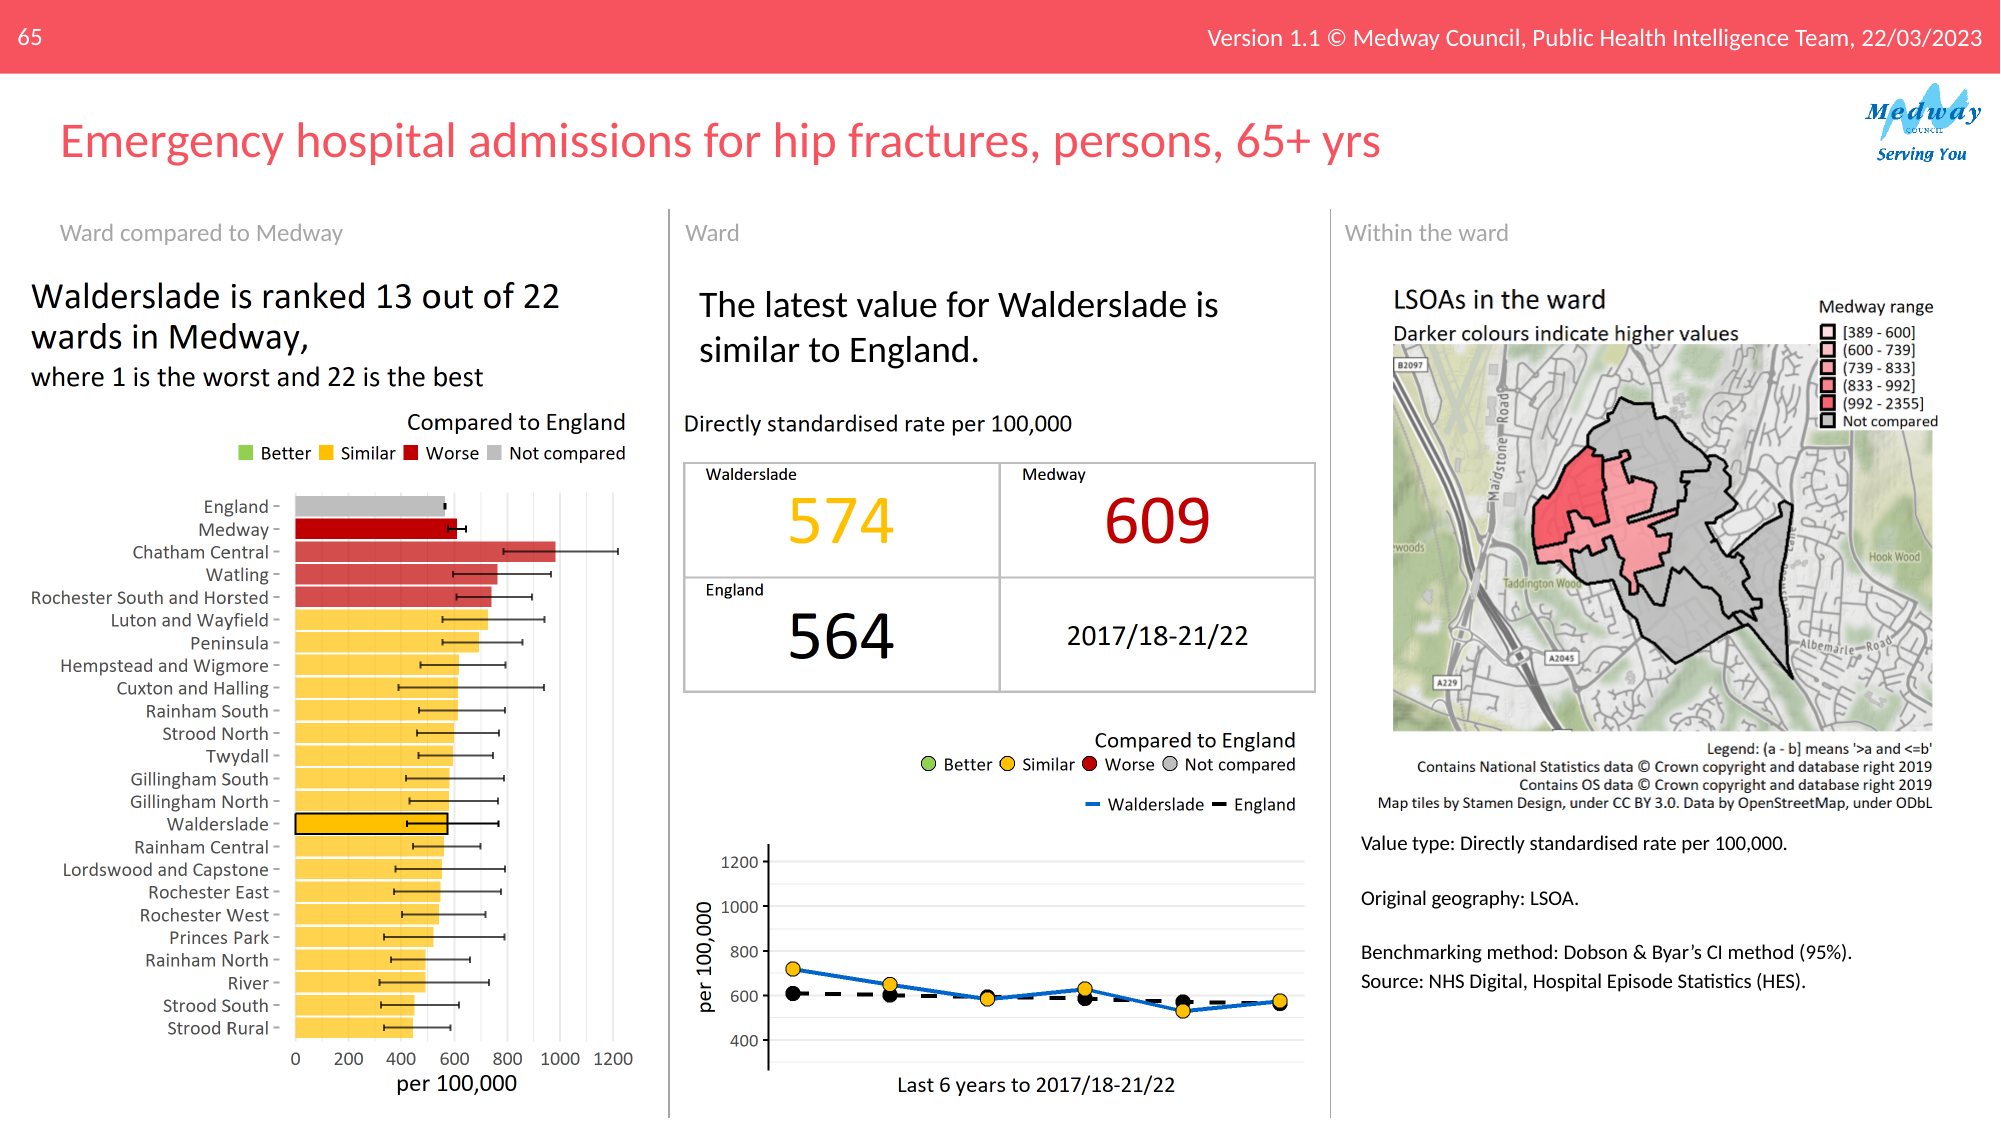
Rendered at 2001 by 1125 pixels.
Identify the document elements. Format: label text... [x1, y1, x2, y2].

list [683, 710, 1316, 1107]
title Emergency hospital admissions for hip fractures, persons, 65+ yrs [45, 83, 1866, 191]
slide_number 65 [2, 5, 239, 66]
picture [1866, 83, 1981, 162]
list The latest value for Walderslade is similar to England. [684, 272, 1316, 386]
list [683, 403, 1316, 693]
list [19, 271, 646, 1107]
list Version 1.1 © Medway Council, Public Health Intelligence Team, 22/03/2023 [881, 2, 2000, 72]
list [1345, 278, 1981, 811]
list Value type: Directly standardised rate per 100,000. Original geography: LSOA. Benchmarking method: Dobson & Byar’s CI method (95%). Source: NHS Digital, Hospital Episode Statistics (HES). [1346, 822, 1981, 1106]
